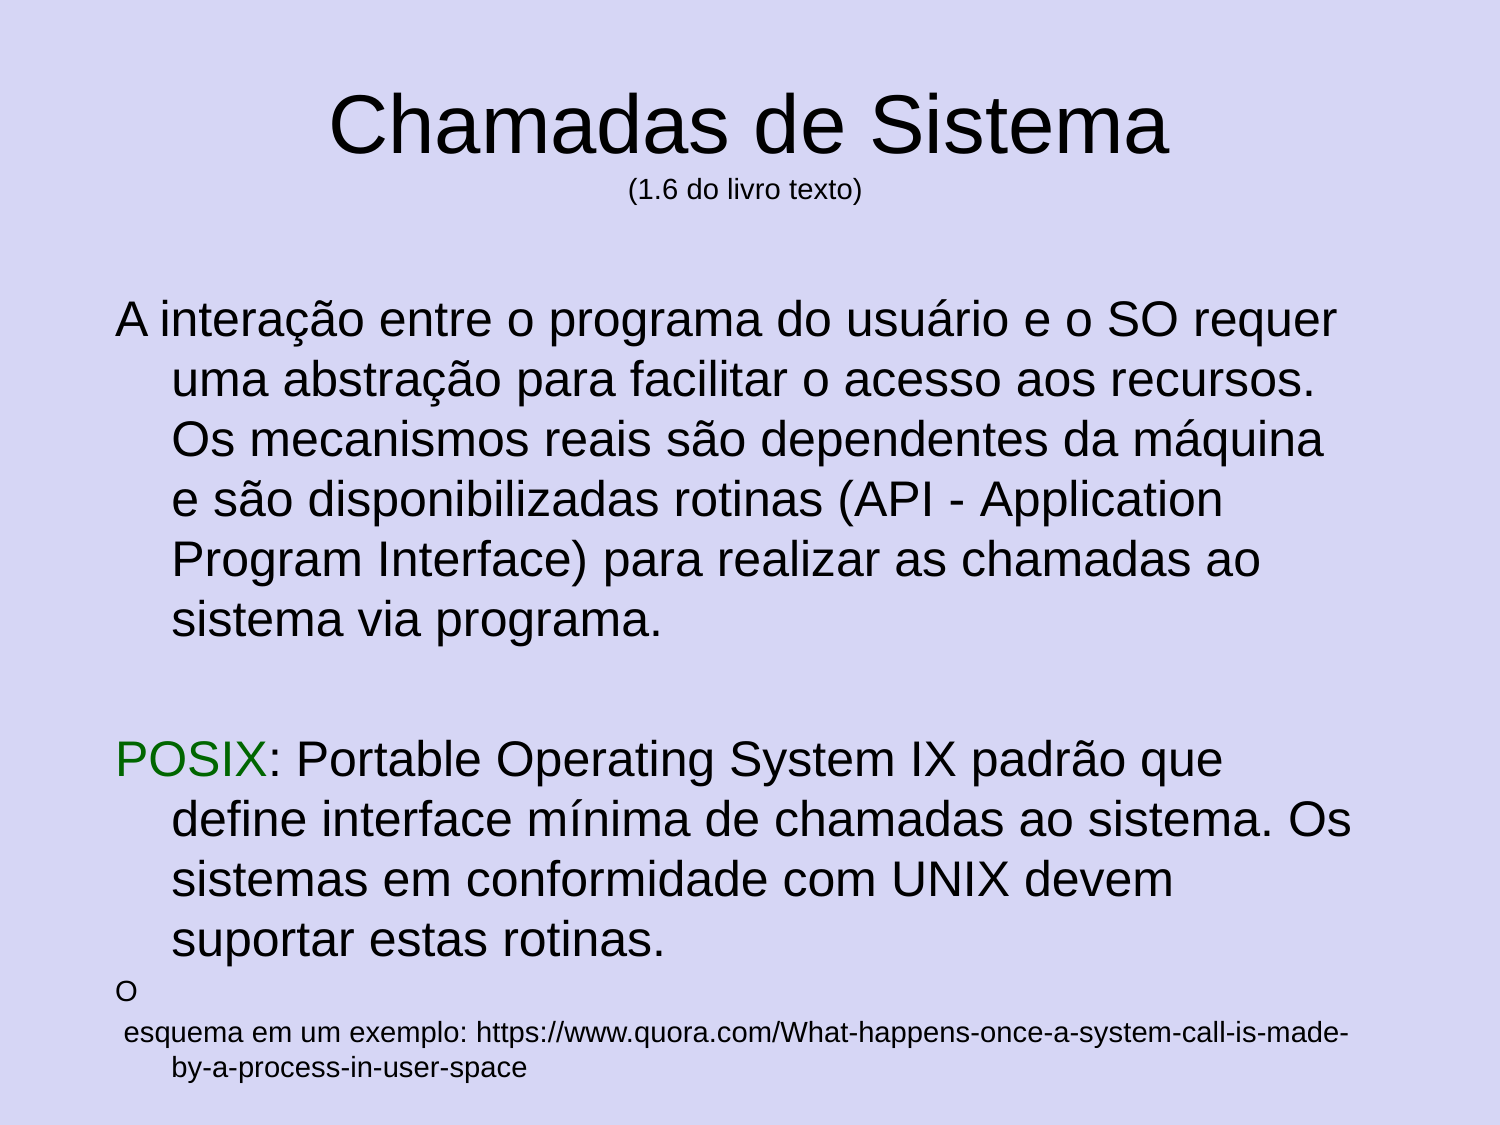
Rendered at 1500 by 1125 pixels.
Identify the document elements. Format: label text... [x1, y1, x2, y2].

list A interação entre o programa do usuário e o SO requer uma abstração para facilitar o acesso aos recursos. Os mecanismos reais são dependentes da máquina e são disponibilizadas rotinas (API - Application Program Interface) para realizar as chamadas ao sistema via programa. POSIX: Portable Operating System IX padrão que define interface mínima de chamadas ao sistema. Os sistemas em conformidade com UNIX devem suportar estas rotinas. O esquema em um exemplo: https://www.quora.com/What-happens-once-a-system-call-is-made-by-a-process-in-user-space [100, 278, 1376, 1095]
title Chamadas de Sistema (1.6 do livro texto) [111, 66, 1388, 211]
